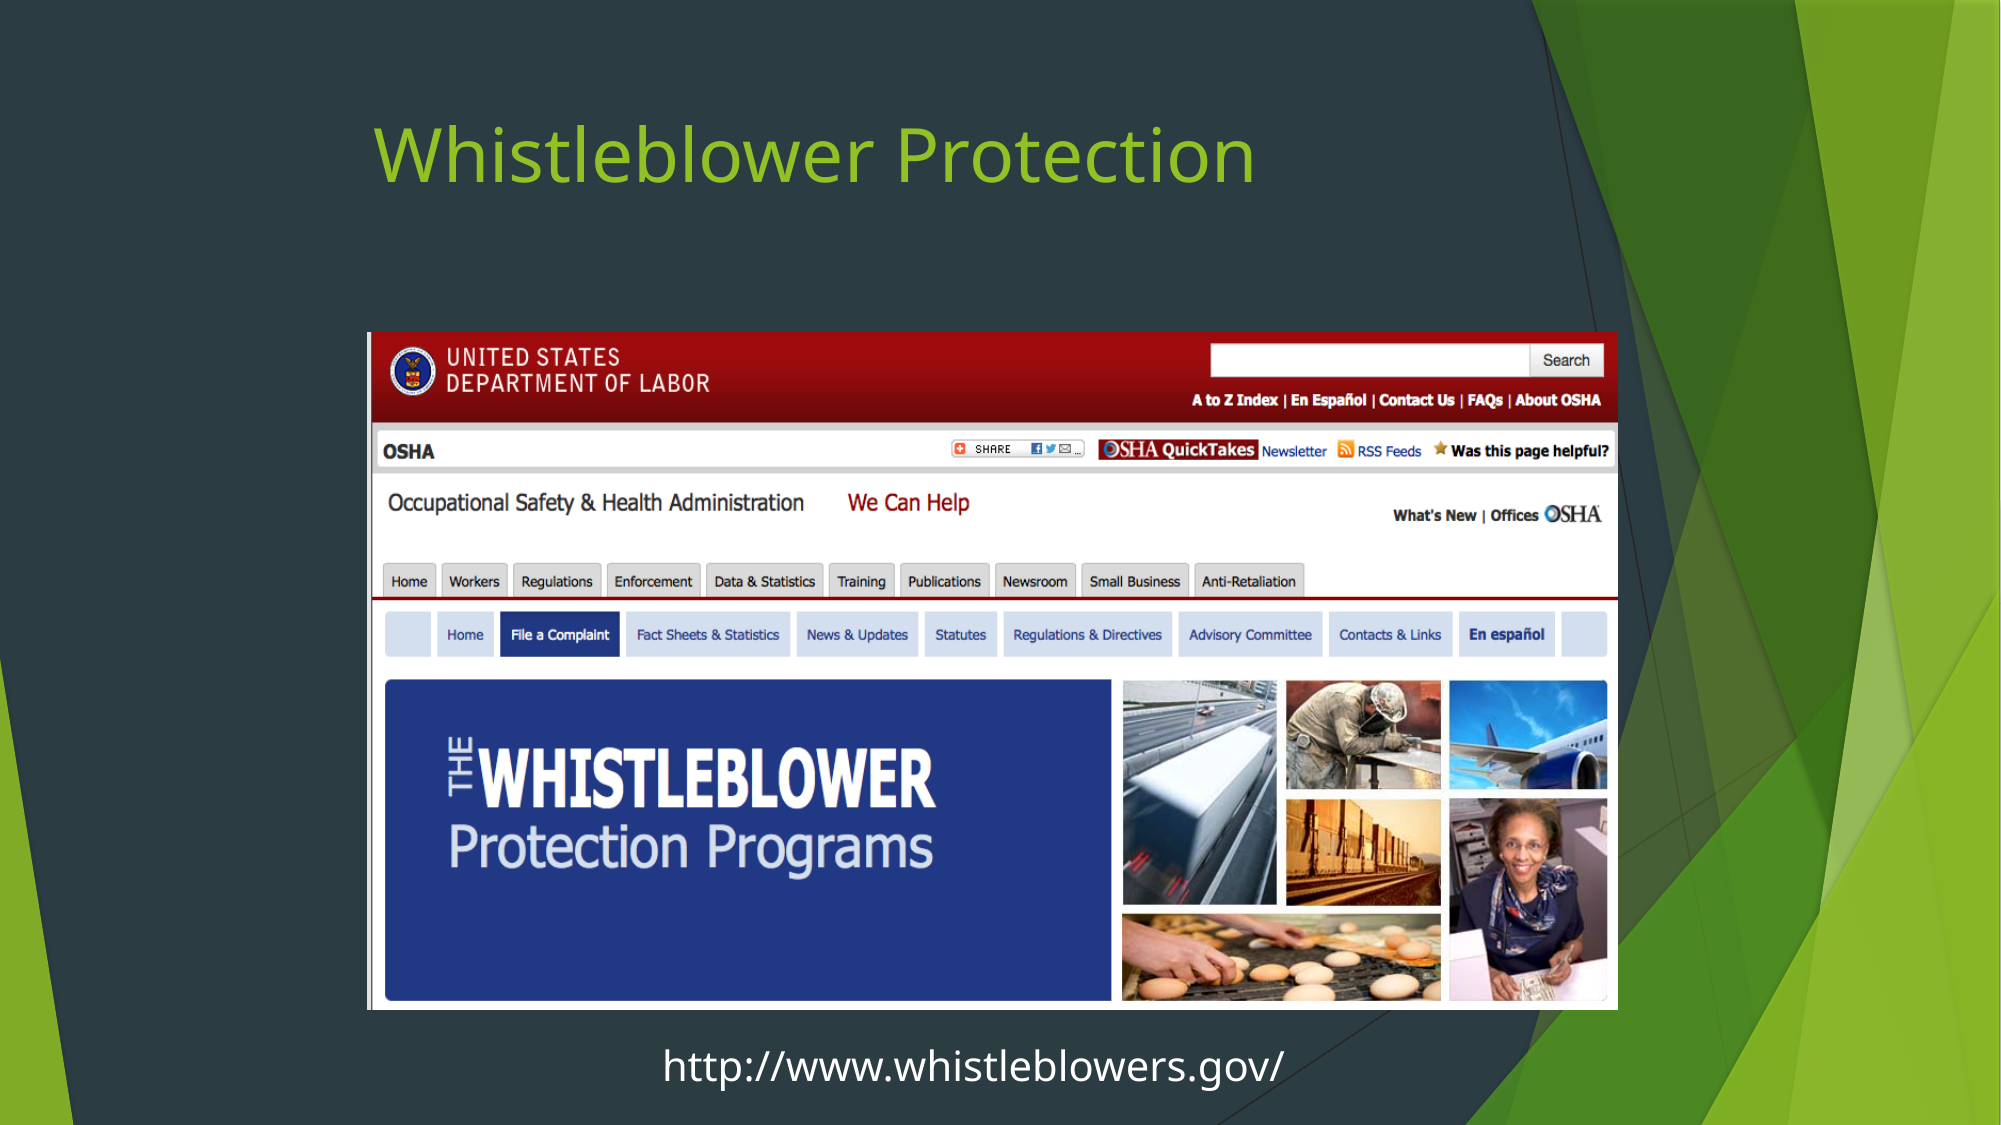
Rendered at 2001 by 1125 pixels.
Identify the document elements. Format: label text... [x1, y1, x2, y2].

title Whistleblower Protection [111, 99, 1522, 317]
picture [367, 332, 1619, 1010]
text_box http://www.whistleblowers.gov/ [647, 1032, 1311, 1097]
